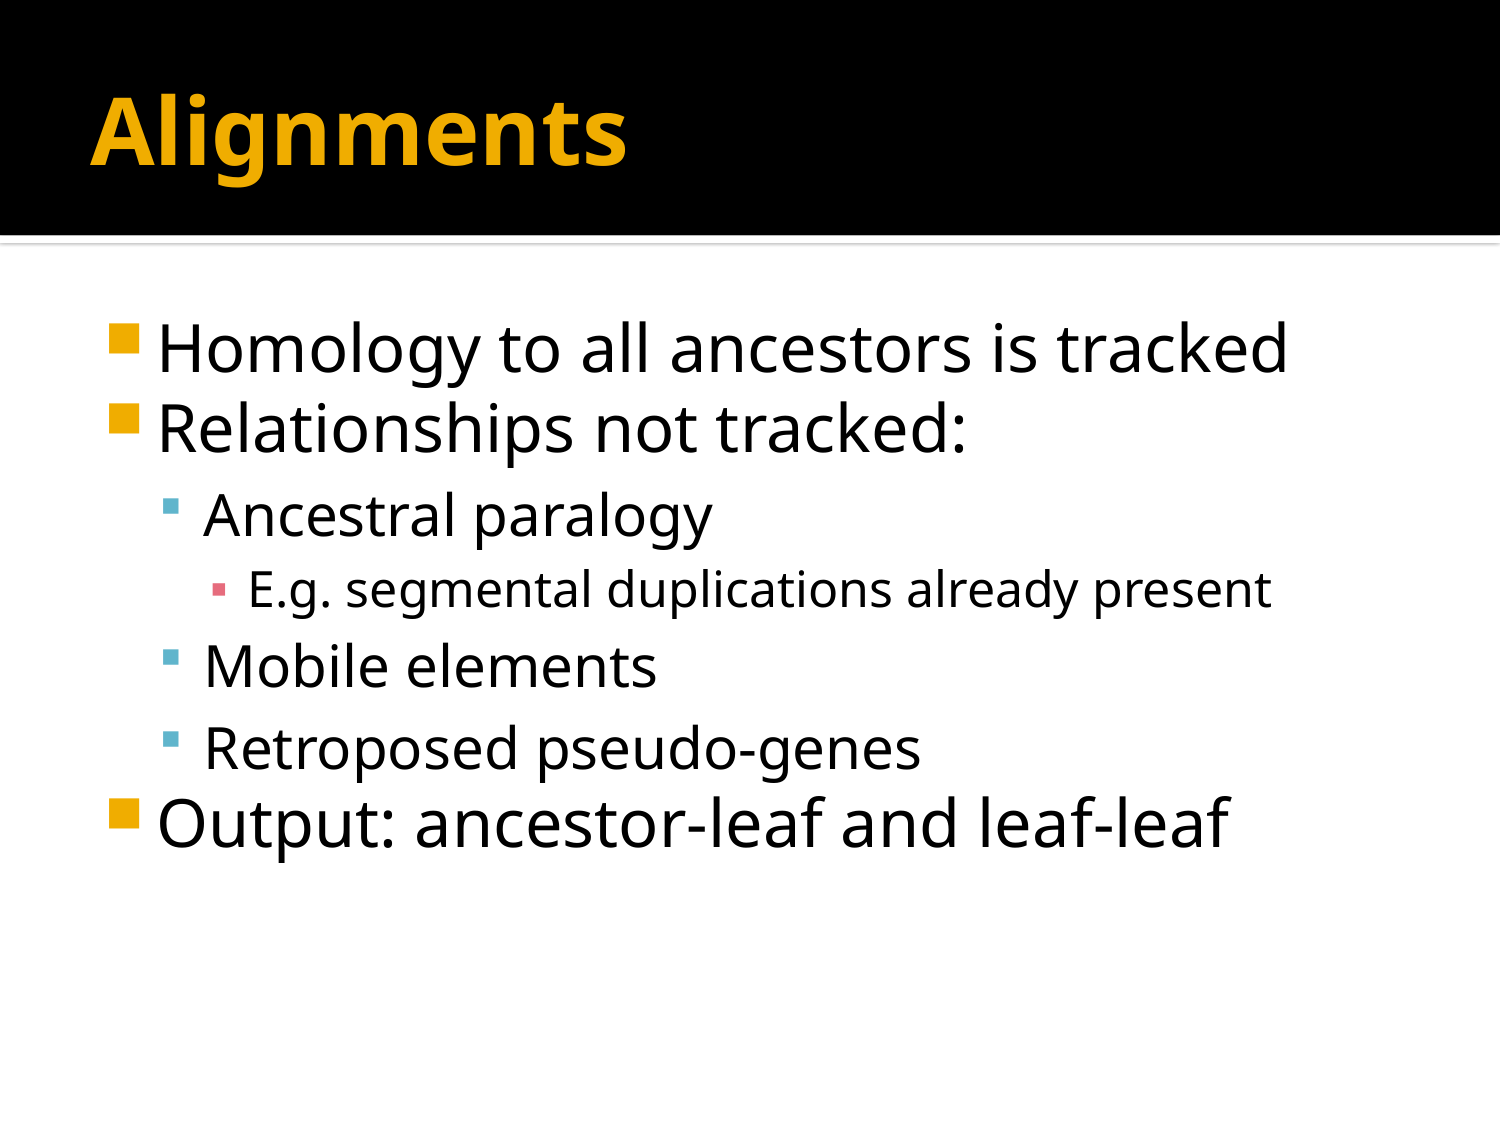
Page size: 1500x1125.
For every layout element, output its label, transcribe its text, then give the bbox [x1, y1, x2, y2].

title Alignments [75, 25, 1425, 231]
list Homology to all ancestors is tracked Relationships not tracked: Ancestral paralogy E.g. segmental duplications already present Mobile elements Retroposed pseudo-genes Output: ancestor-leaf and leaf-leaf [75, 291, 1425, 1050]
